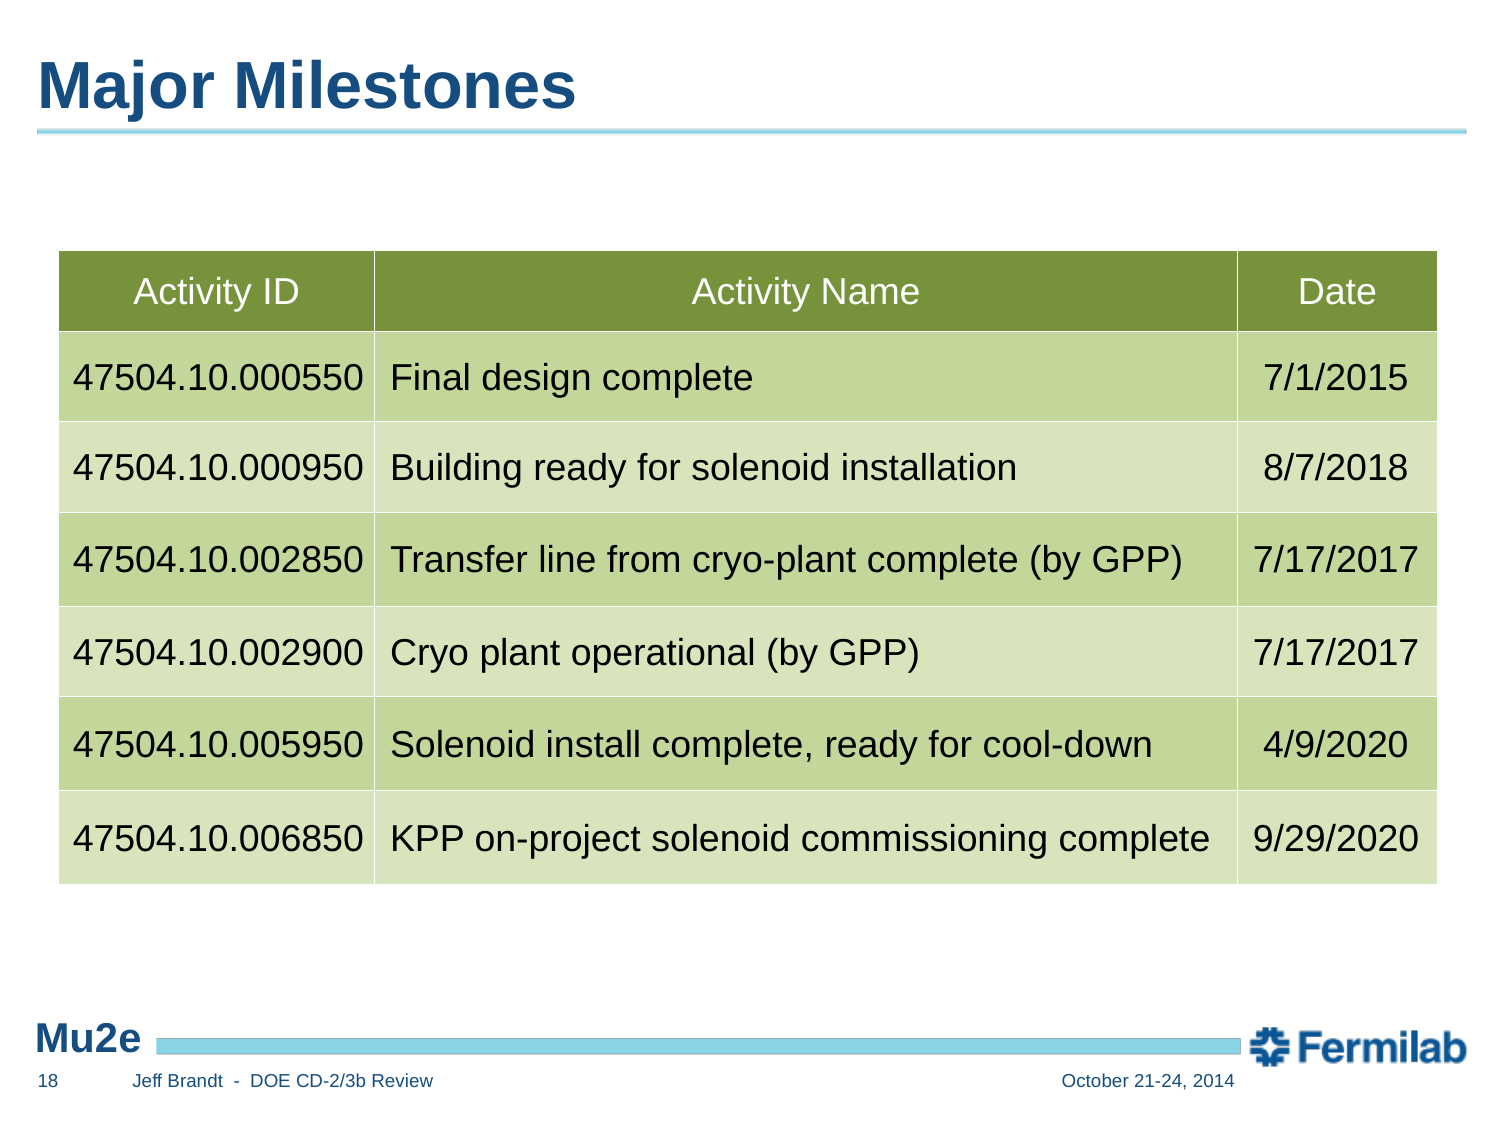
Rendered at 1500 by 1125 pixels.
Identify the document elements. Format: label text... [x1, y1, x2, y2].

table_header Date [1238, 251, 1437, 331]
table_cell 8/7/2018 [1238, 422, 1437, 512]
table_cell Solenoid install complete, ready for cool-down [375, 697, 1237, 790]
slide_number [1058, 1068, 1235, 1109]
table_cell 7/17/2017 [1238, 513, 1437, 606]
table_cell Building ready for solenoid installation [375, 422, 1237, 512]
table_cell 9/29/2020 [1238, 791, 1437, 884]
table_header Activity ID [59, 251, 374, 331]
title Major Milestones [37, 17, 1463, 123]
slide_number 18 [37, 1068, 111, 1109]
table_cell Cryo plant operational (by GPP) [375, 607, 1237, 696]
table_cell 4/9/2020 [1238, 697, 1437, 790]
table_cell 47504.10.002850 [59, 513, 374, 606]
table_cell 47504.10.006850 [59, 791, 374, 884]
table_cell Final design complete [375, 332, 1237, 421]
table_cell Transfer line from cryo-plant complete (by GPP) [375, 513, 1237, 606]
footer Jeff Brandt - DOE CD-2/3b Review [132, 1068, 1014, 1109]
table_cell 47504.10.000550 [59, 332, 374, 421]
table_cell 47504.10.002900 [59, 607, 374, 696]
table_cell 47504.10.005950 [59, 697, 374, 790]
table_cell 7/1/2015 [1238, 332, 1437, 421]
table_cell KPP on-project solenoid commissioning complete [375, 791, 1237, 884]
table_header Activity Name [375, 251, 1237, 331]
table_cell 7/17/2017 [1238, 607, 1437, 696]
table_cell 47504.10.000950 [59, 422, 374, 512]
